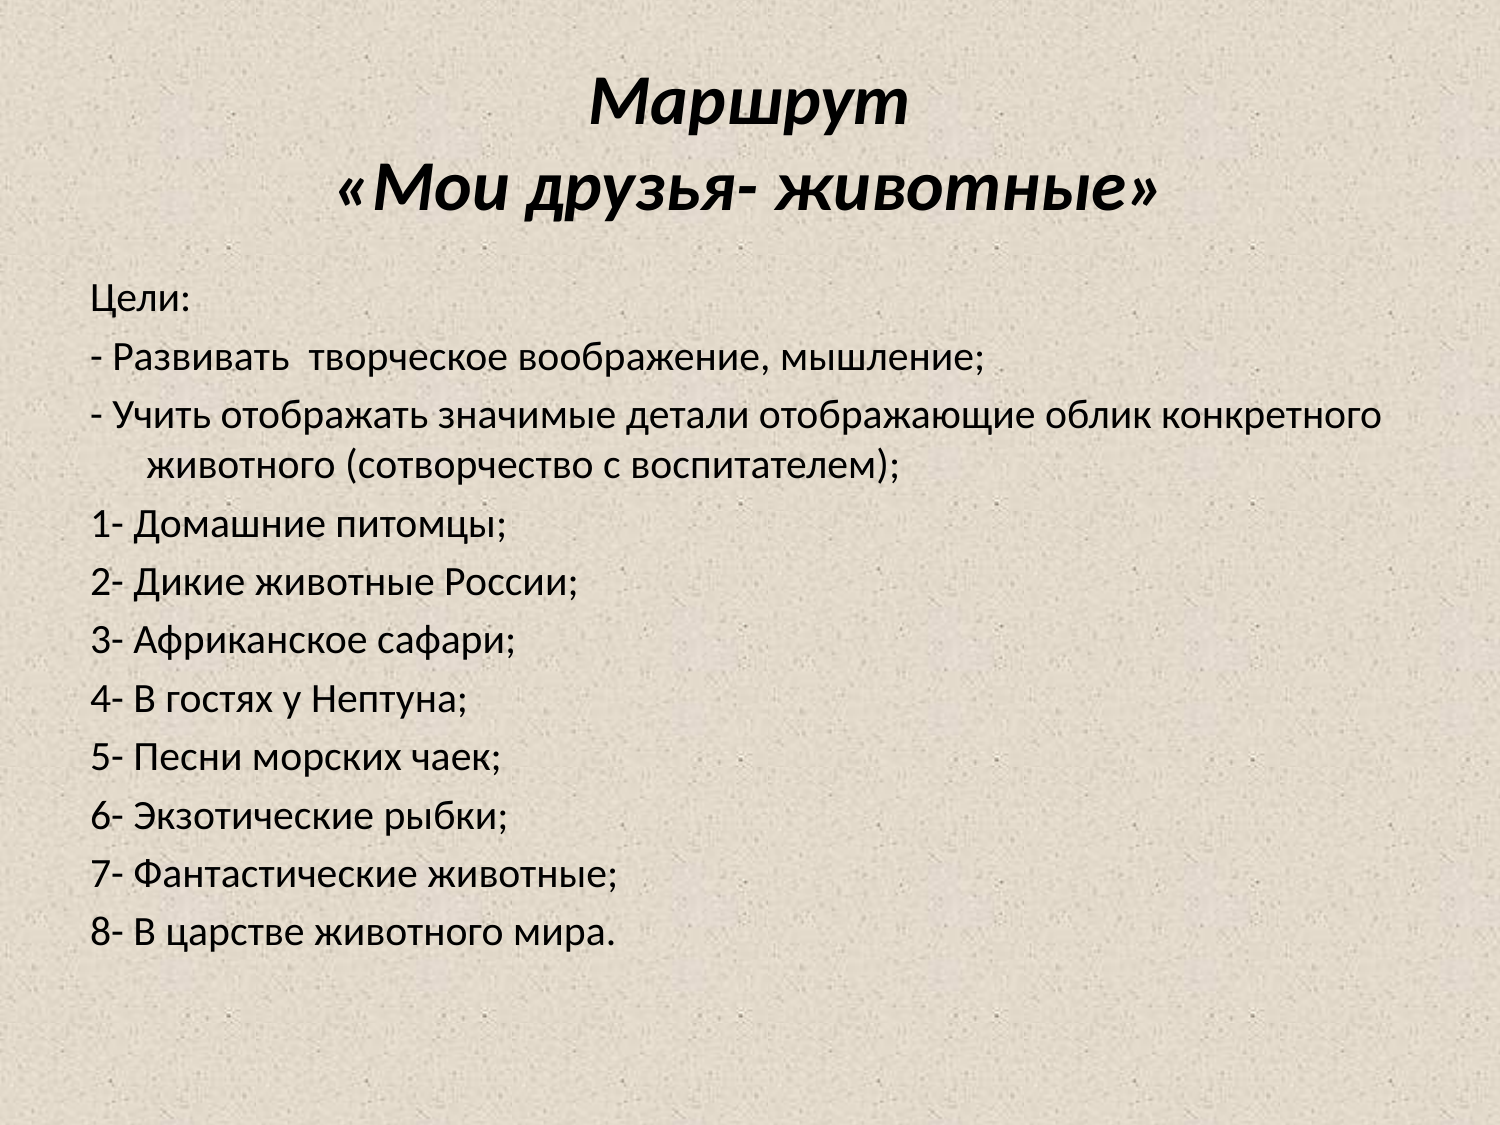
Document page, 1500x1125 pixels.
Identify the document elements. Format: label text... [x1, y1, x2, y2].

picture [0, 0, 1500, 1125]
list Цели: - Развивать творческое воображение, мышление; - Учить отображать значимые детали отображающие облик конкретного животного (сотворчество с воспитателем); 1- Домашние питомцы; 2- Дикие животные России; 3- Африканское сафари; 4- В гостях у Нептуна; 5- Песни морских чаек; 6- Экзотические рыбки; 7- Фантастические животные; 8- В царстве животного мира. [75, 262, 1425, 1005]
title Маршрут «Мои друзья- животные» [75, 45, 1425, 233]
